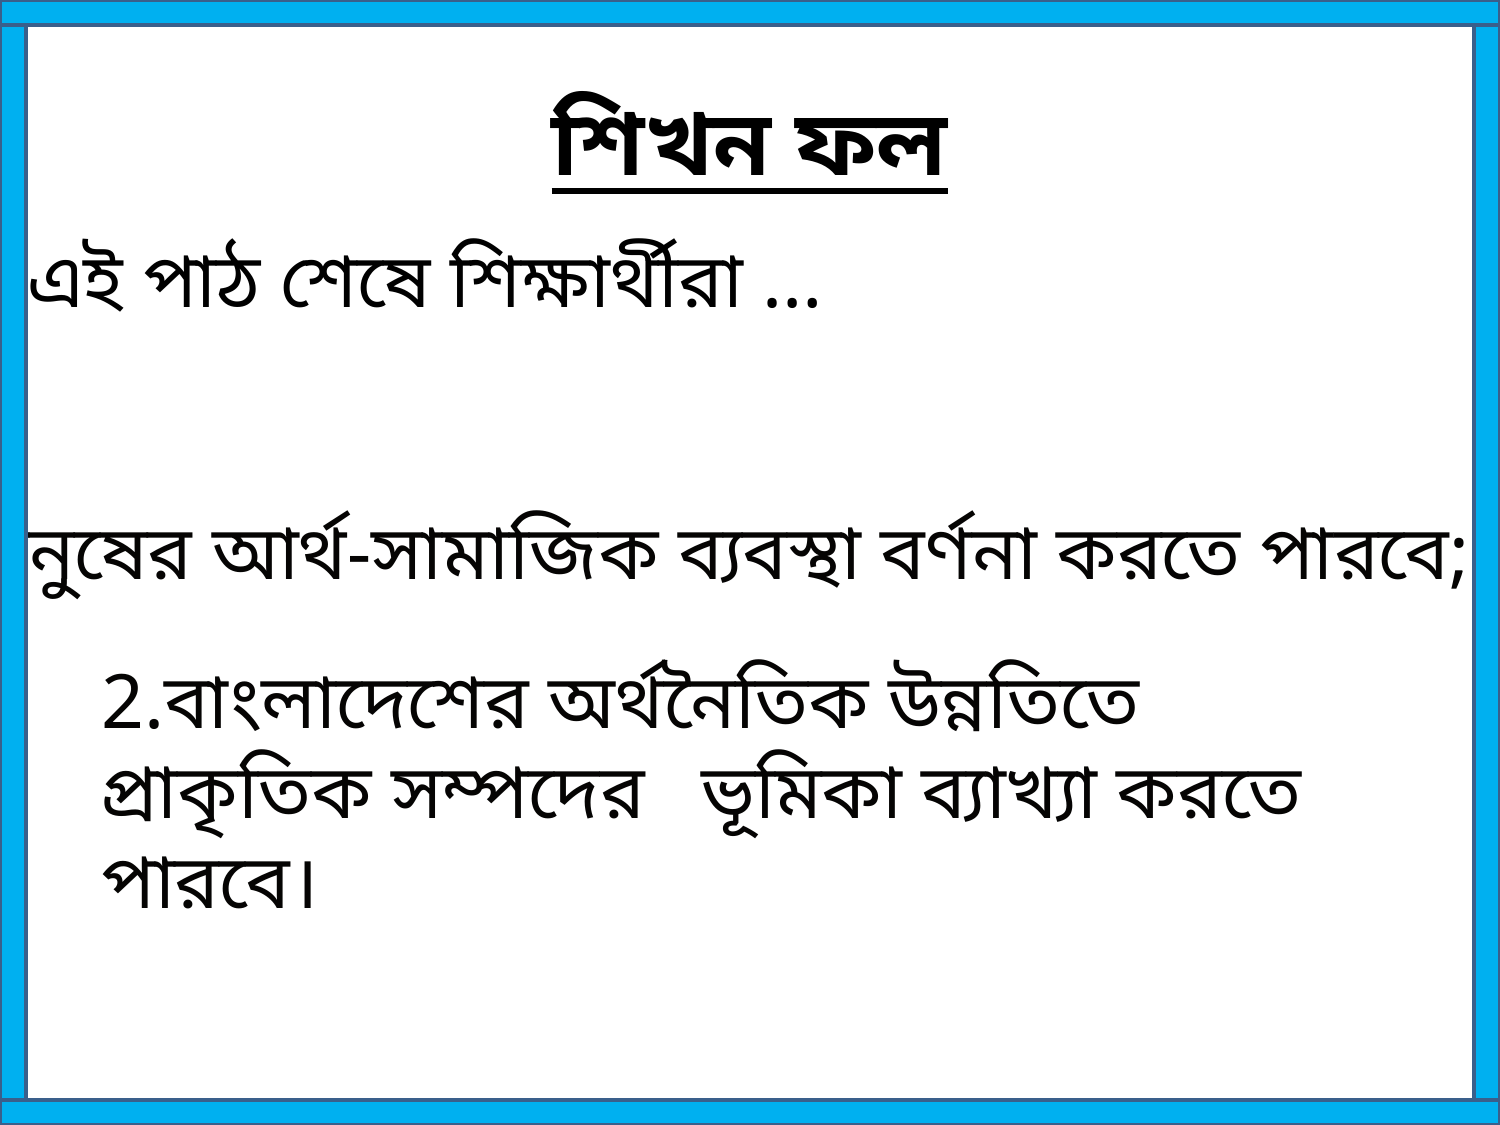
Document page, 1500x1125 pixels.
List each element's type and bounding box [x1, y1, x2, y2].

text_box [0, 0, 1500, 1125]
